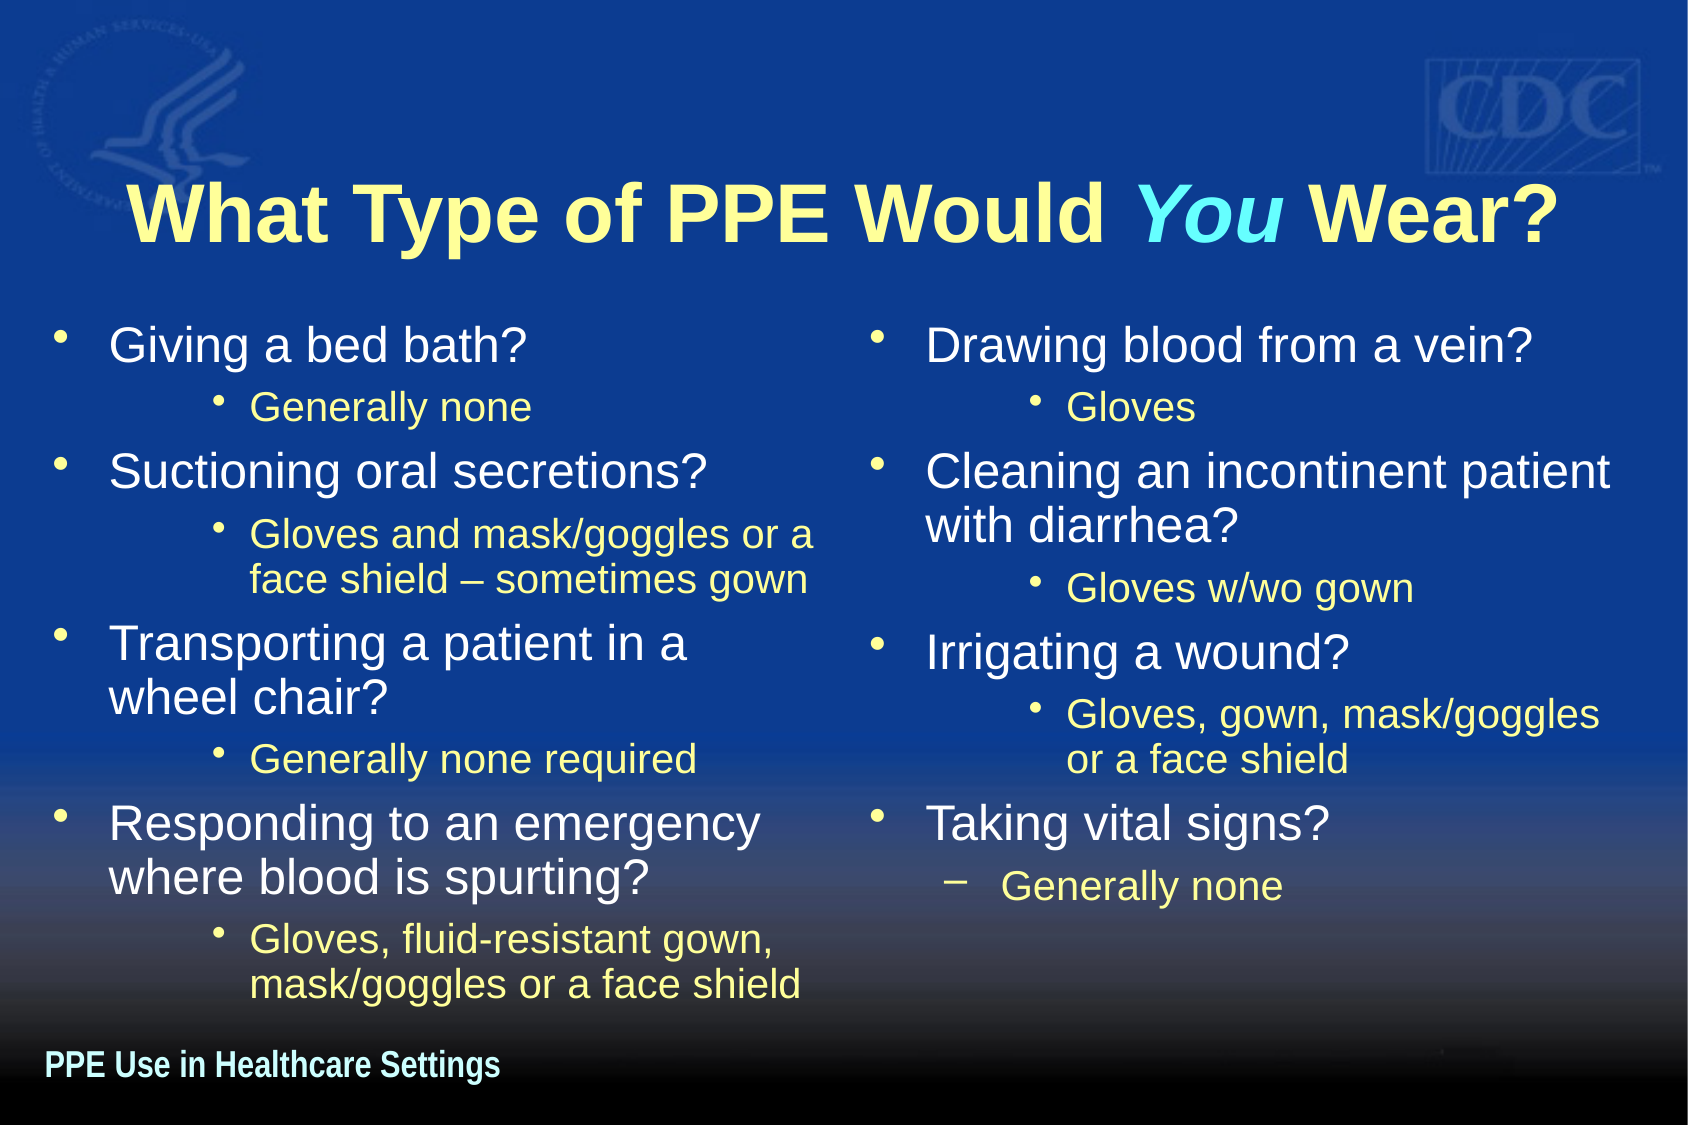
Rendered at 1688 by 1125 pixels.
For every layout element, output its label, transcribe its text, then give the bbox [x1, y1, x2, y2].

title What Type of PPE Would You Wear? [84, 120, 1603, 308]
picture [0, 0, 1688, 1125]
text_box PPE Use in Healthcare Settings [29, 1032, 517, 1092]
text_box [37, 311, 1650, 986]
